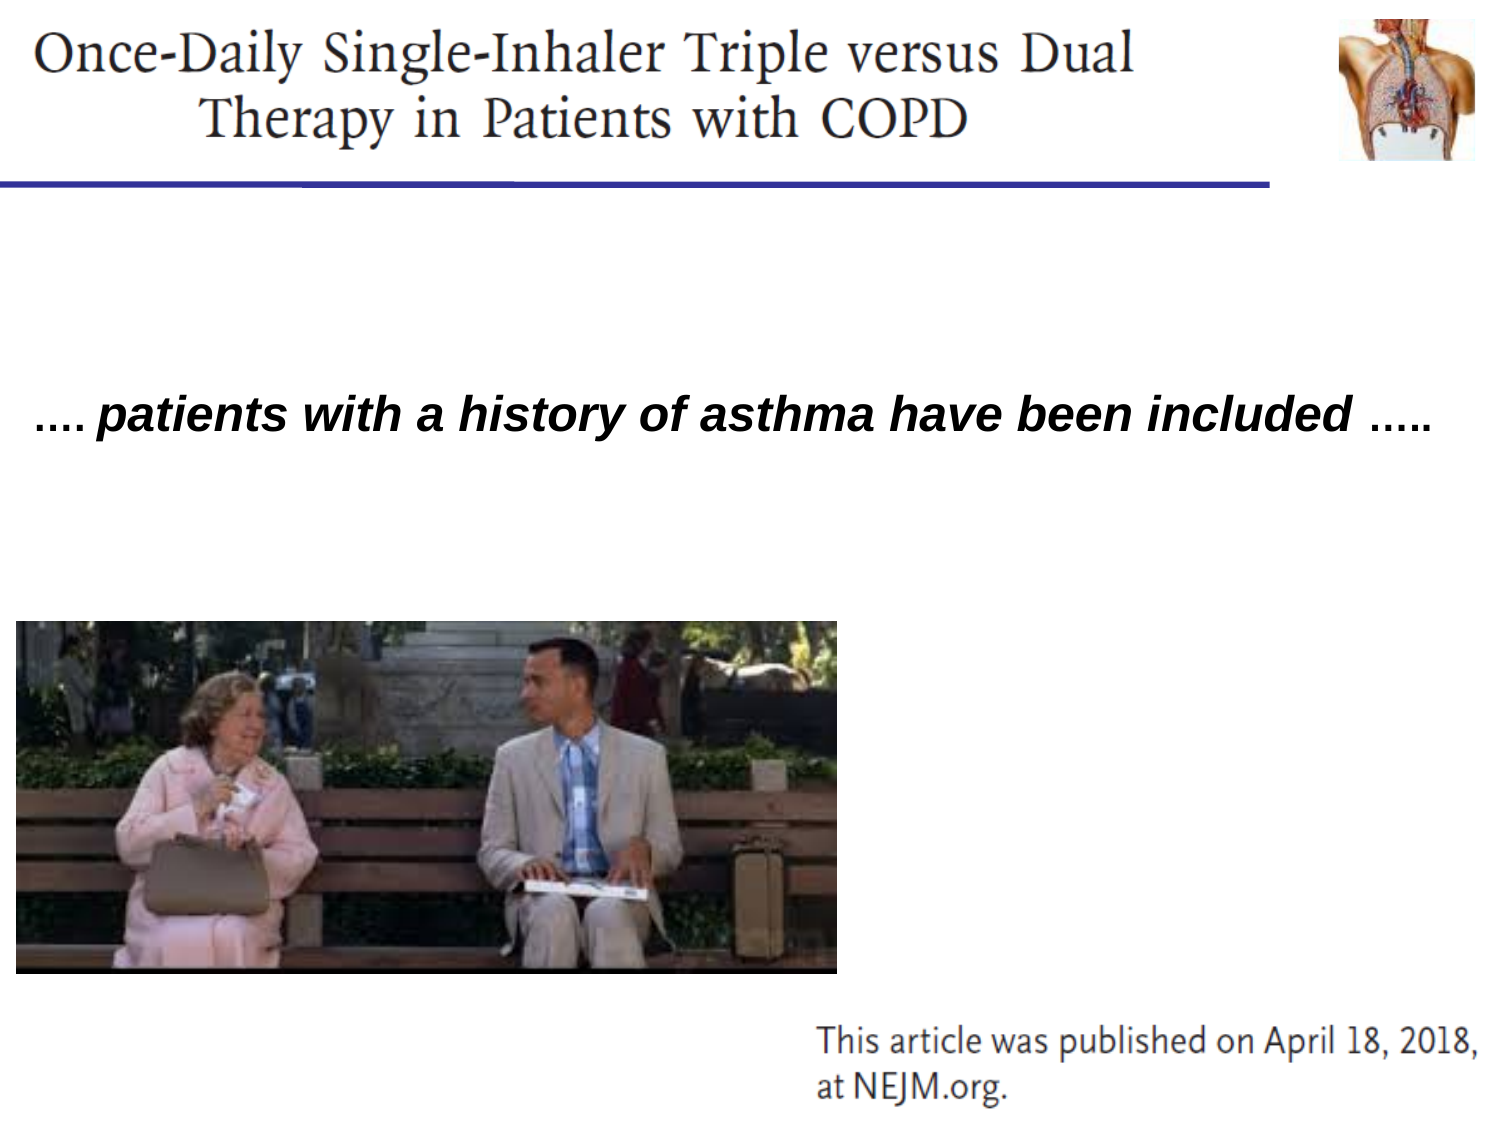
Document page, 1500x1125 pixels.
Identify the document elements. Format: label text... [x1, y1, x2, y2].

picture [11, 11, 1164, 162]
text_box …. patients with a history of asthma have been included ….. [17, 314, 1477, 450]
picture [16, 621, 837, 975]
picture [1338, 19, 1476, 161]
picture [808, 1011, 1489, 1118]
